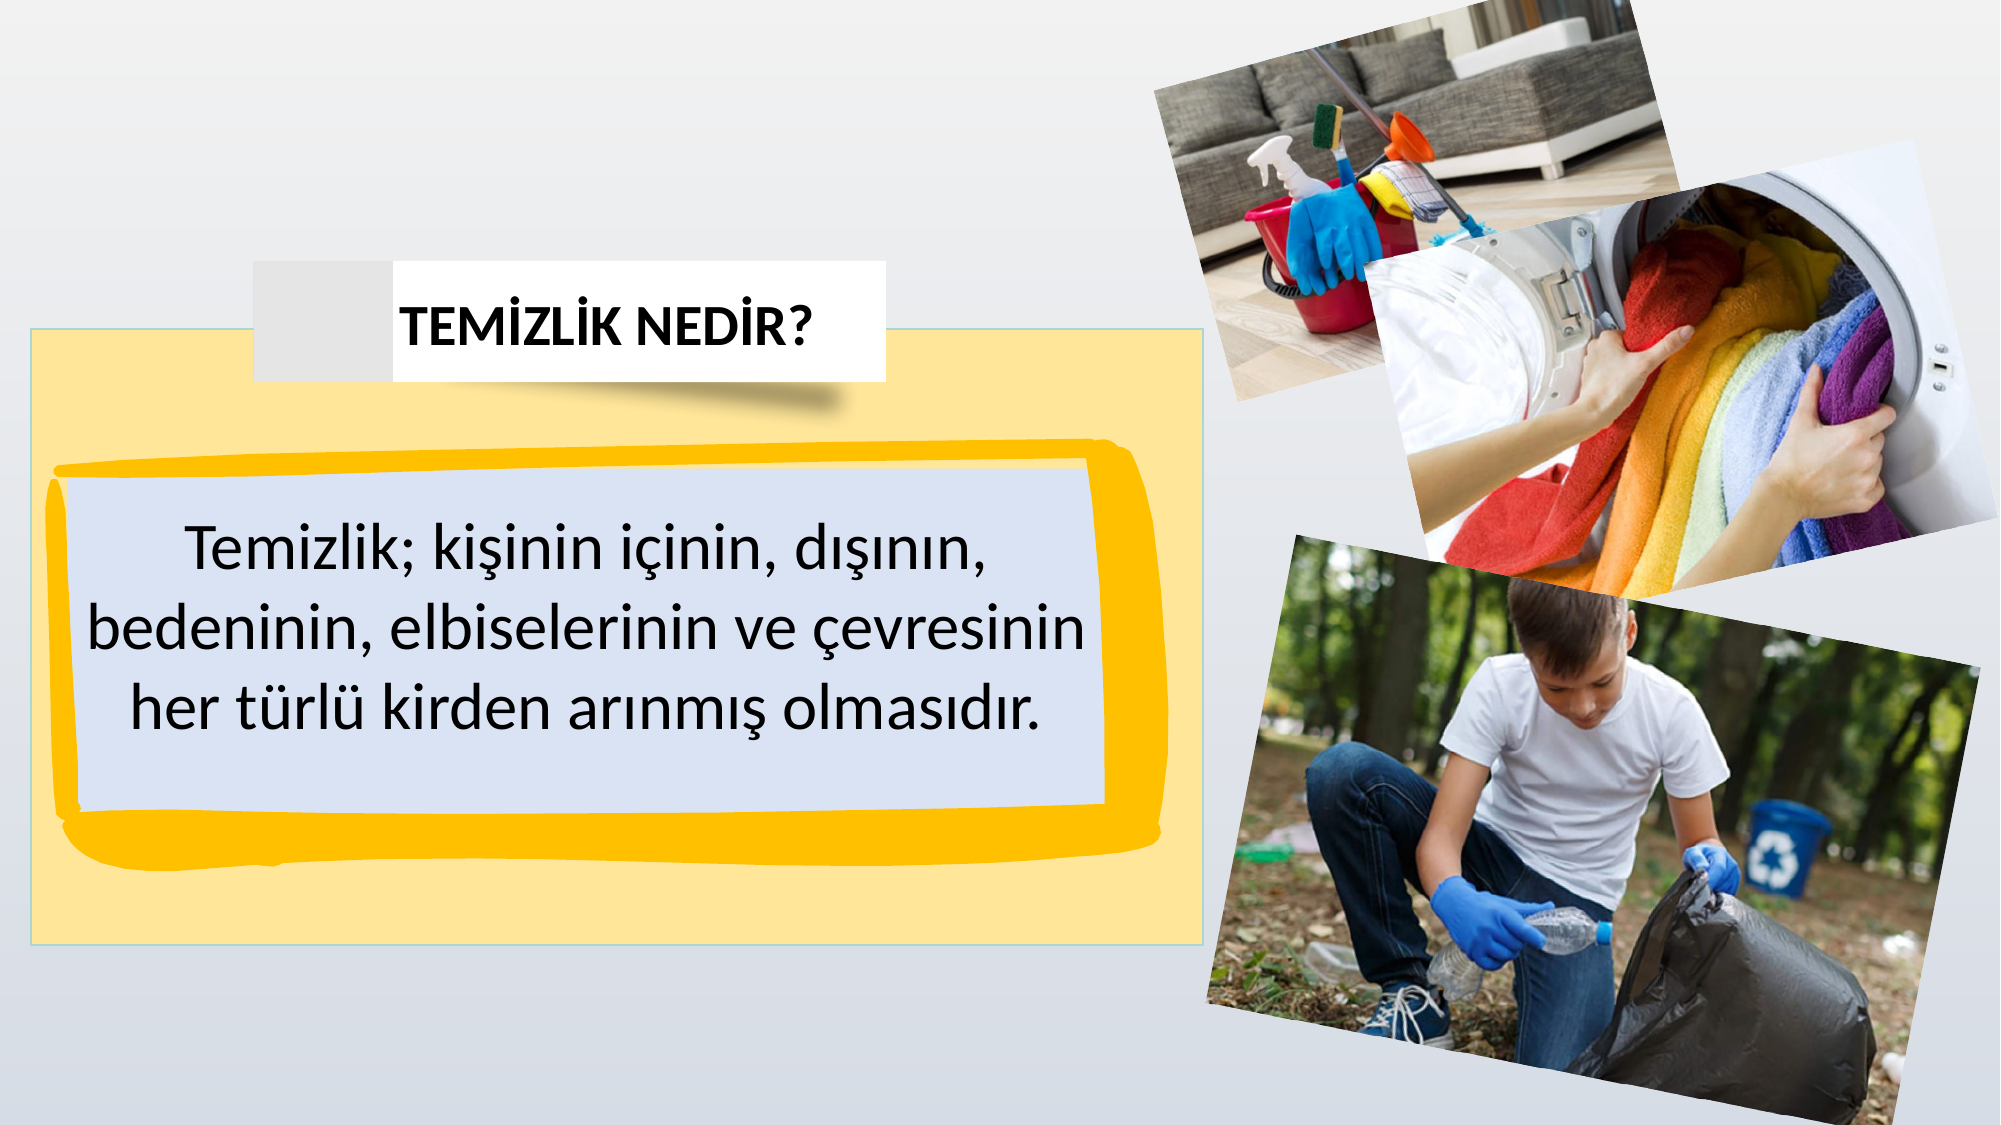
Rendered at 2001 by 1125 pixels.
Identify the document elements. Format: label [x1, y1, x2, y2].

picture [1154, 0, 1997, 1125]
text_box [253, 260, 886, 383]
text_box [45, 438, 1169, 872]
text_box [30, 328, 1204, 946]
